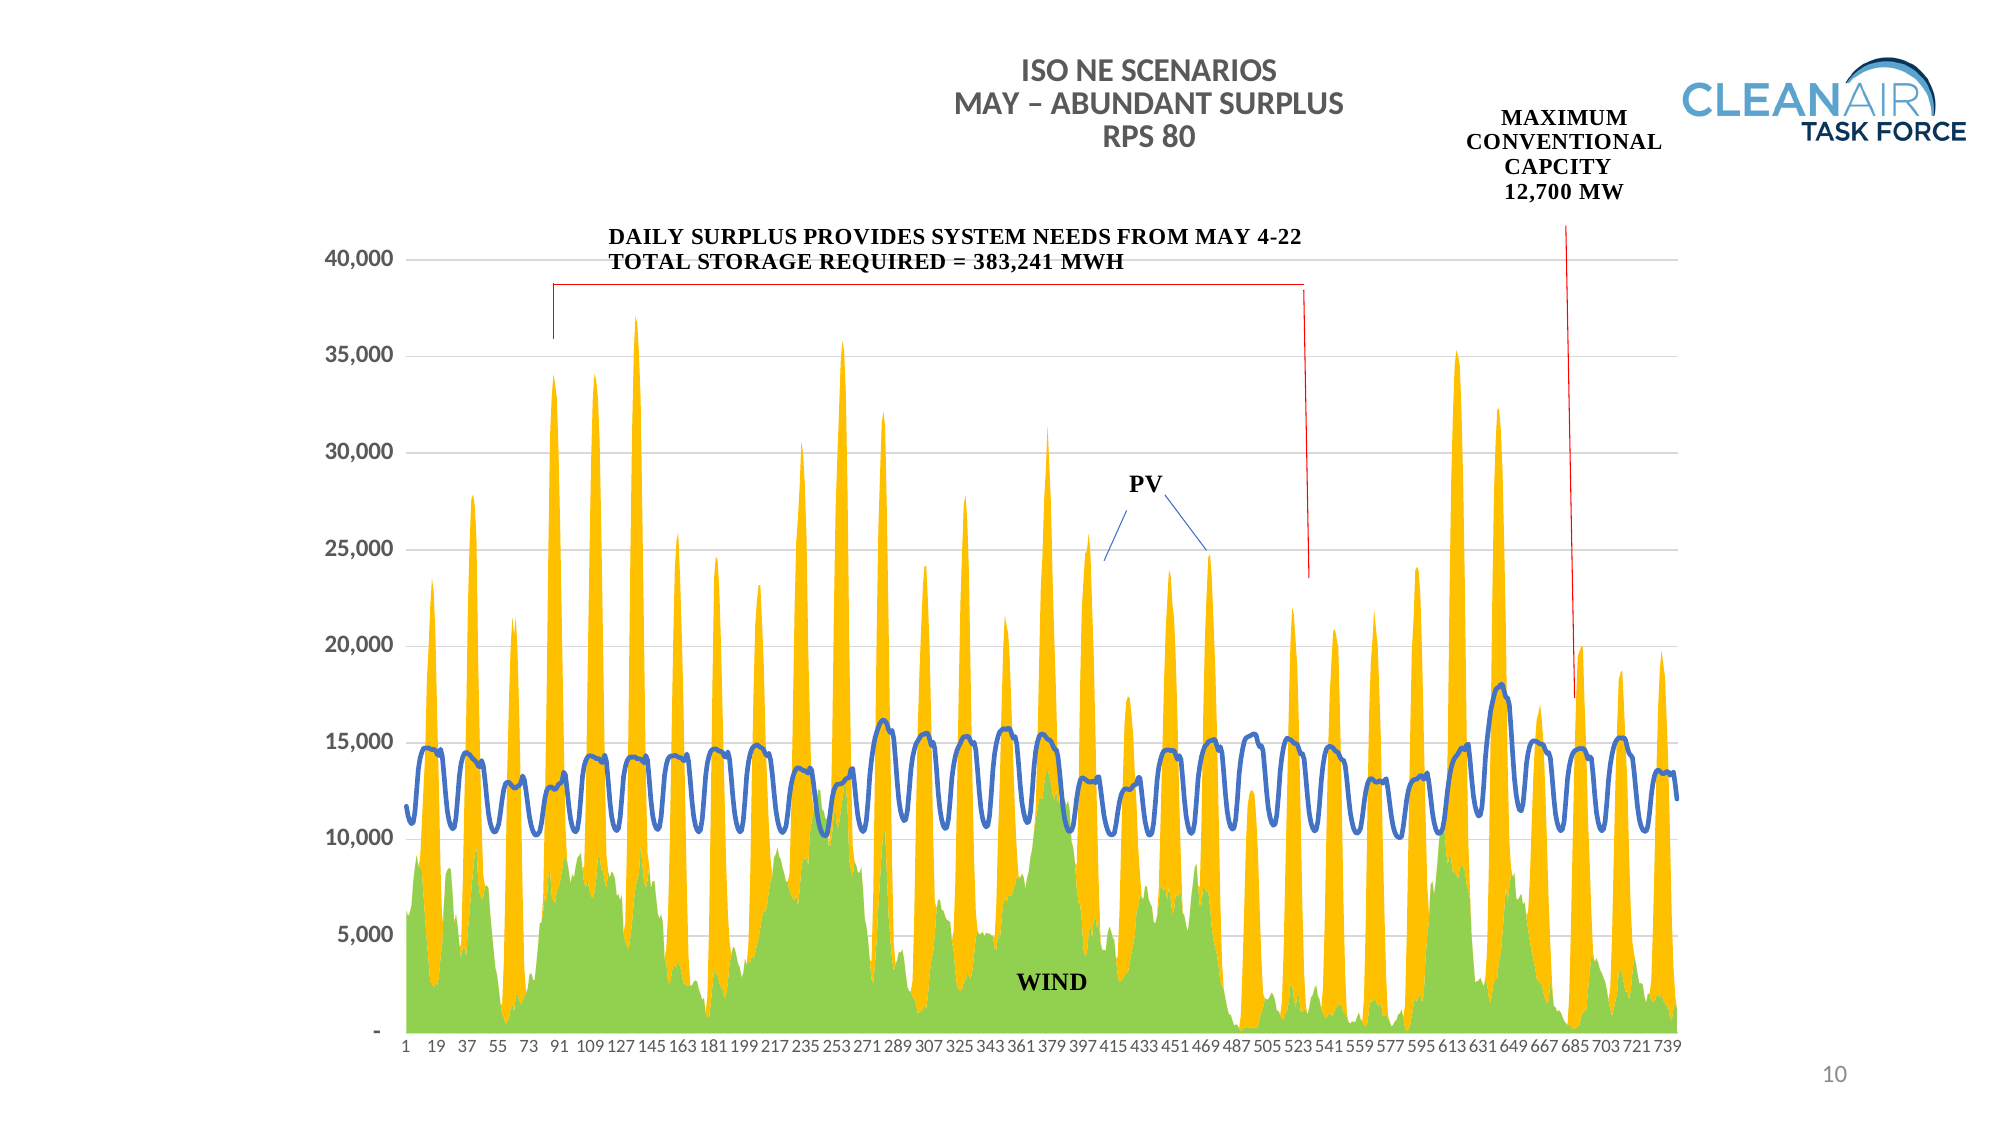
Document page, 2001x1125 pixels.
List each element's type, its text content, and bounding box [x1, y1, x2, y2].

picture [1711, 50, 1973, 148]
slide_number 10 [1412, 1042, 1863, 1103]
chart [289, 46, 1711, 1079]
